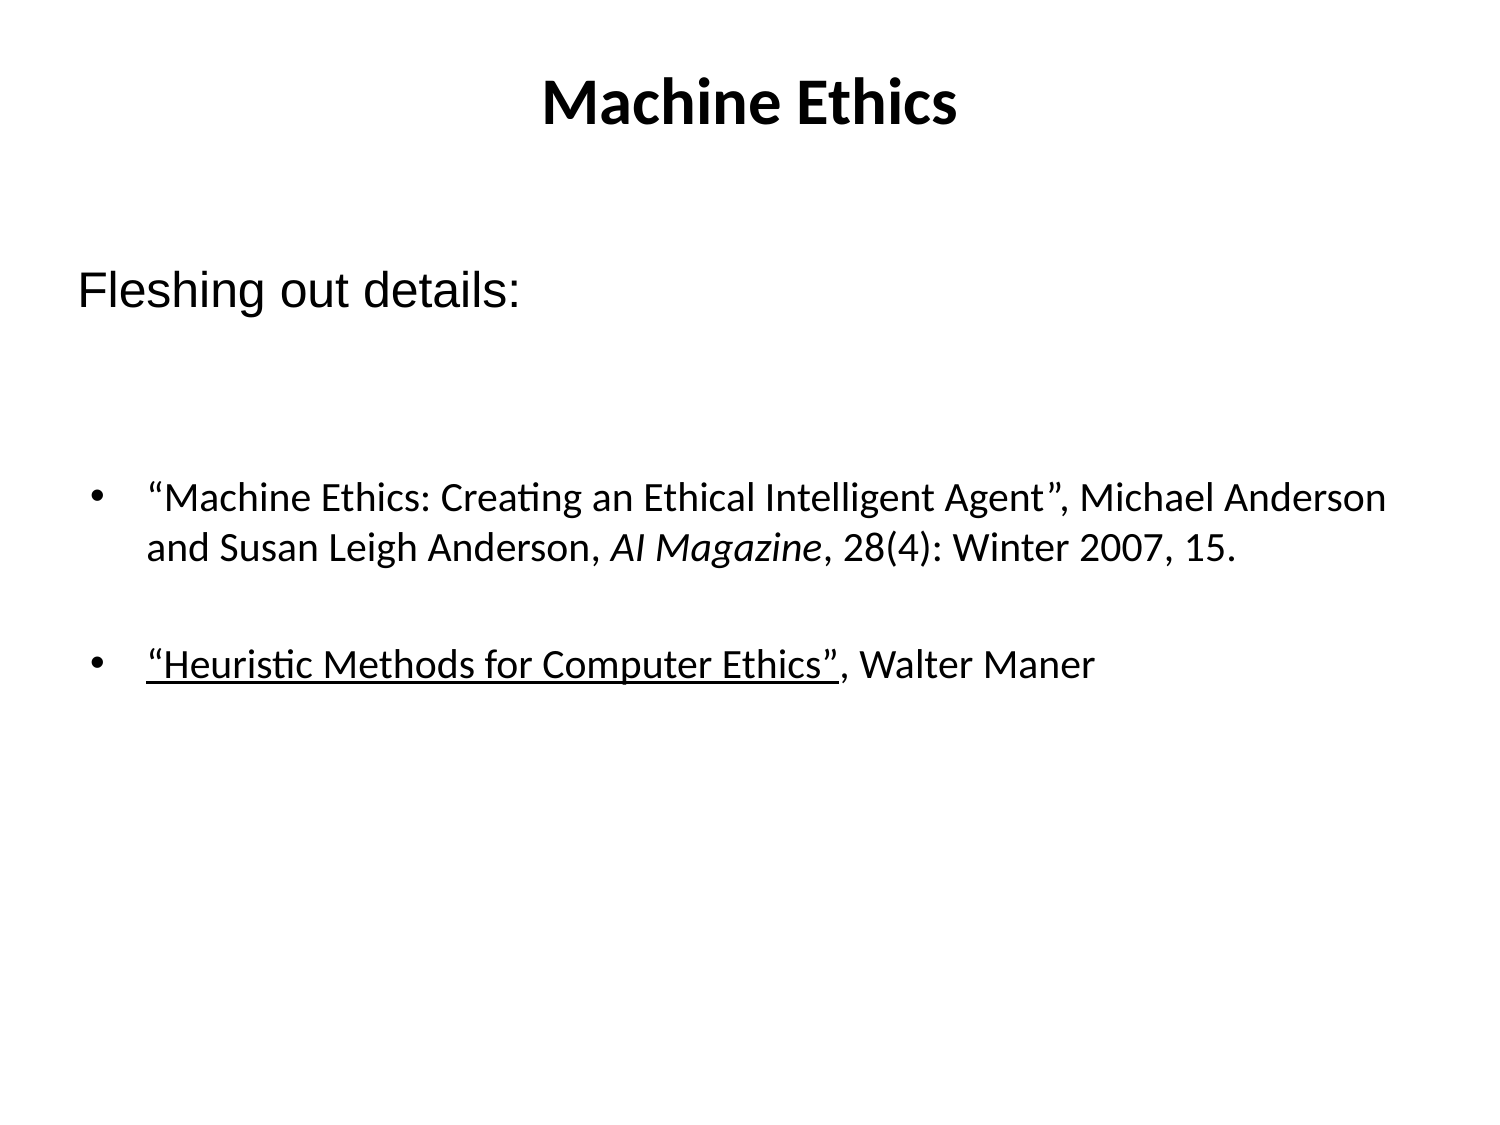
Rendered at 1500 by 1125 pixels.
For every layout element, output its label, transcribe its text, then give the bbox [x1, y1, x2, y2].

text_box Fleshing out details: [62, 249, 1438, 325]
title Machine Ethics [75, 45, 1425, 150]
list “Machine Ethics: Creating an Ethical Intelligent Agent”, Michael Anderson and Susan Leigh Anderson, AI Magazine, 28(4): Winter 2007, 15. “Heuristic Methods for Computer Ethics”, Walter Maner [75, 462, 1425, 913]
